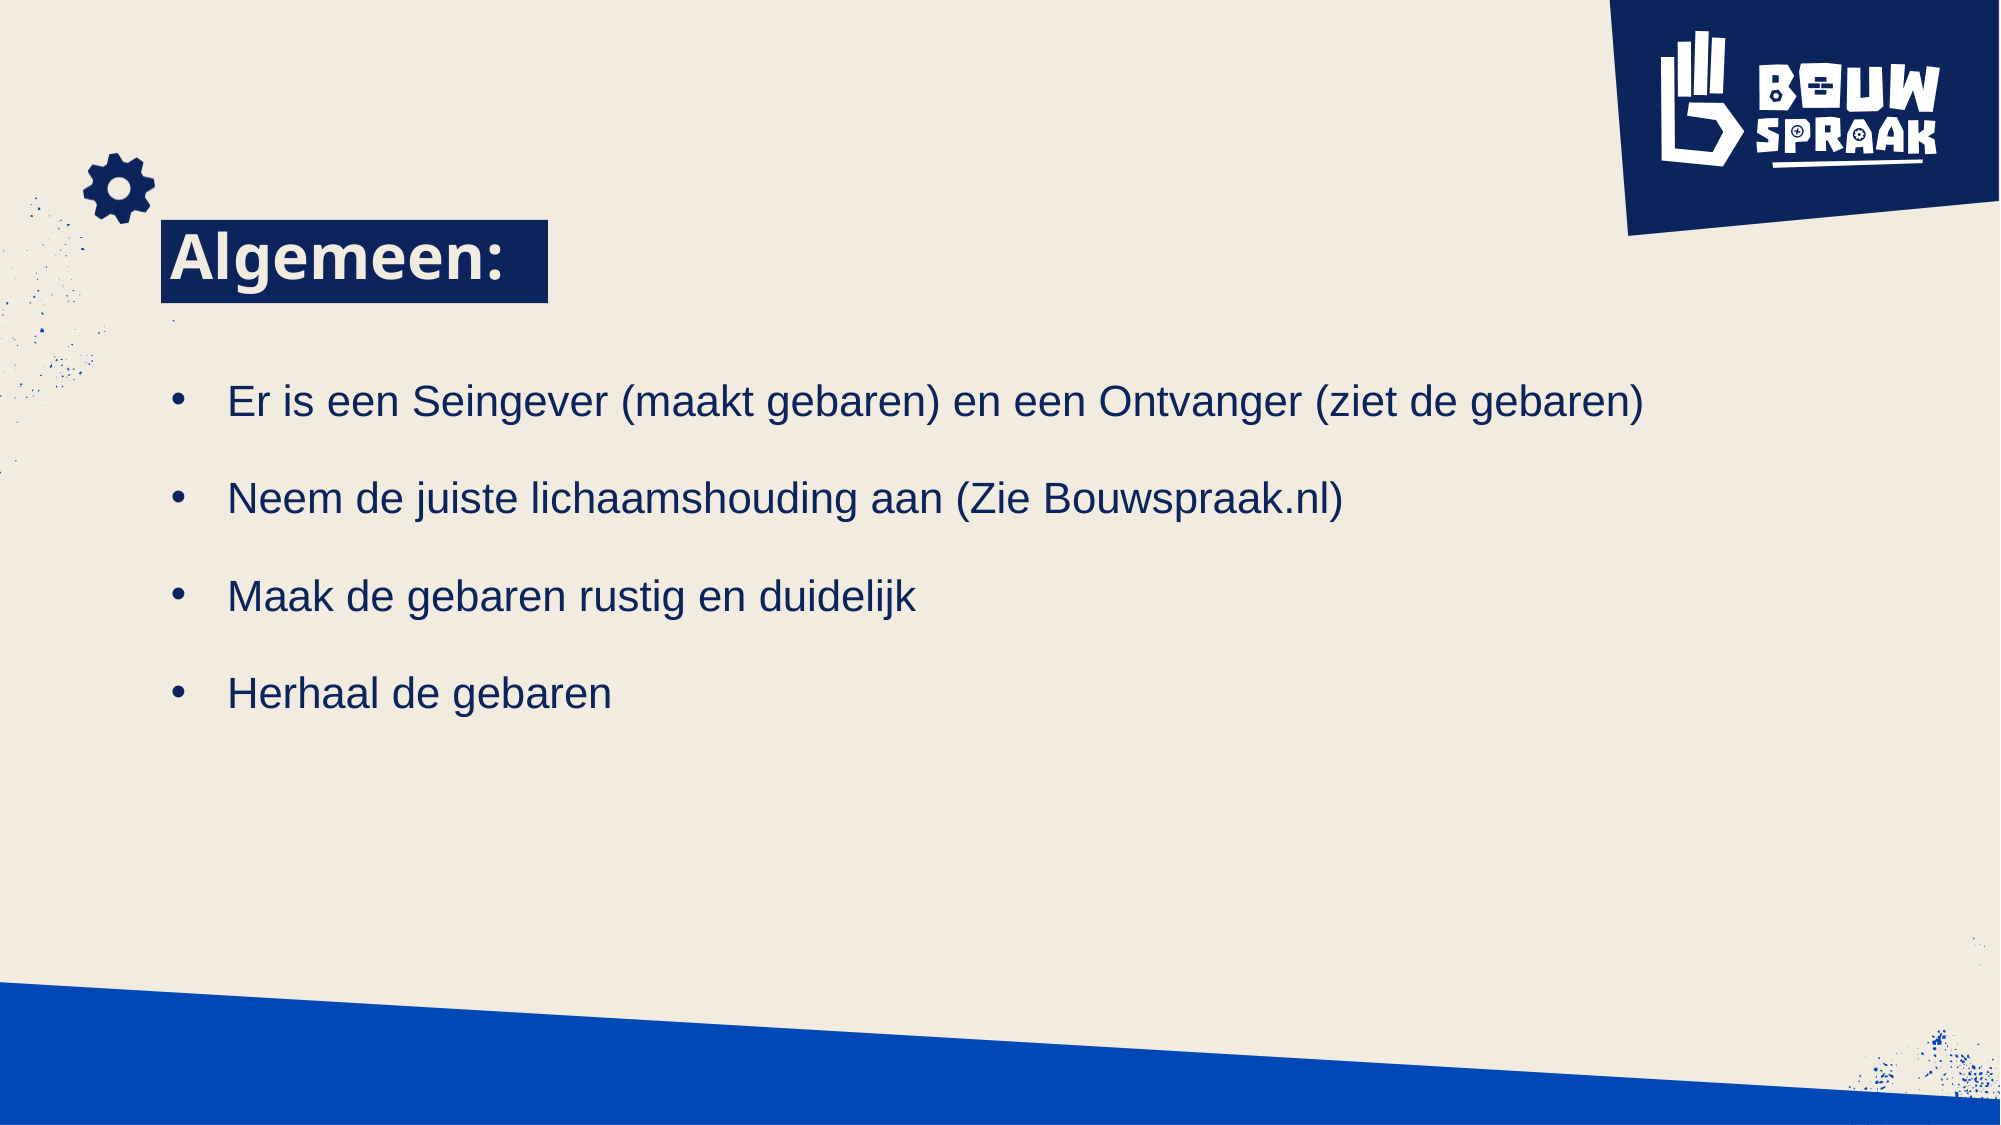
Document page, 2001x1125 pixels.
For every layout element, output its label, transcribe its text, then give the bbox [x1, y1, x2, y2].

text_box Er is een Seingever (maakt gebaren) en een Ontvanger (ziet de gebaren) Neem de juiste lichaamshouding aan (Zie Bouwspraak.nl) Maak de gebaren rustig en duidelijk Herhaal de gebaren [163, 338, 1837, 885]
picture [0, 0, 2000, 1125]
text_box Algemeen: [163, 218, 1542, 326]
